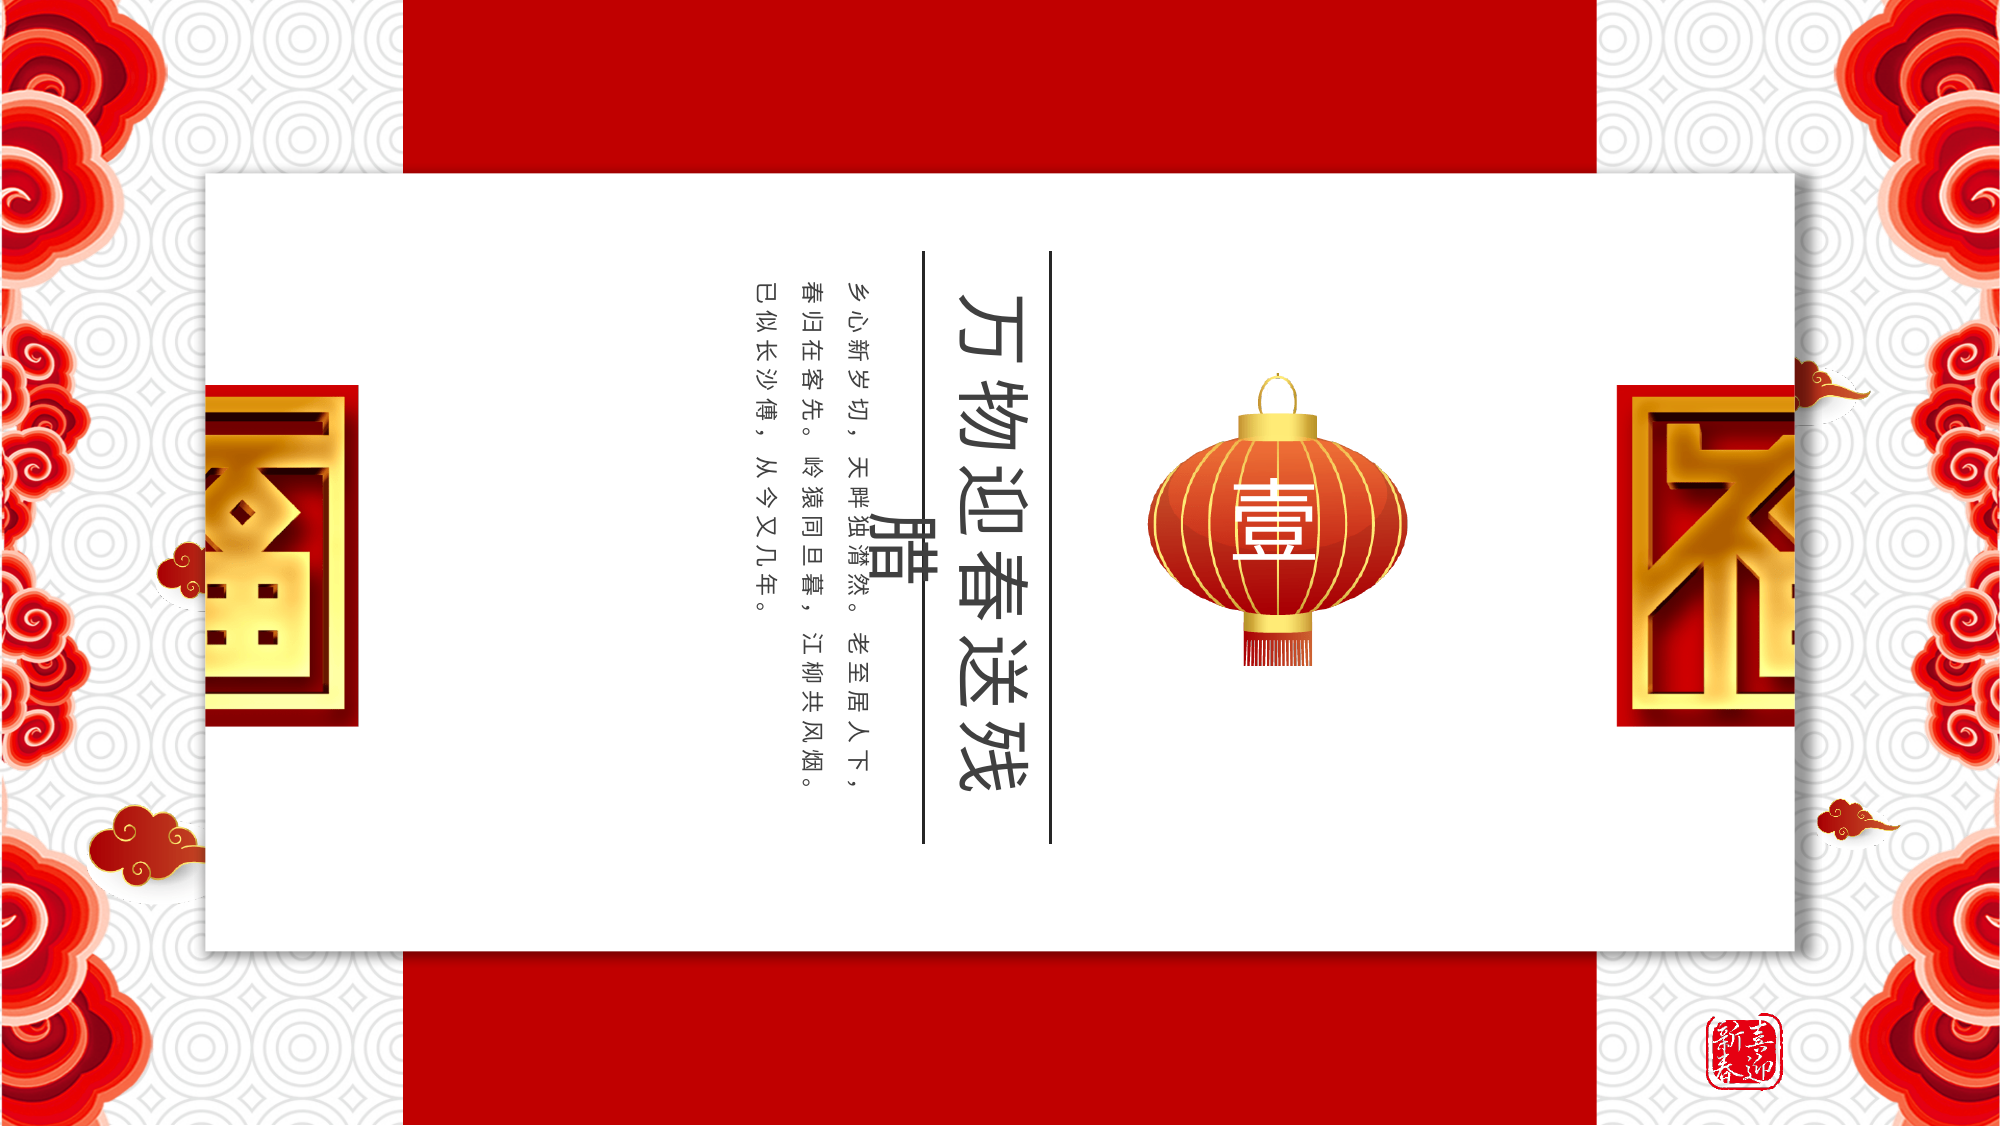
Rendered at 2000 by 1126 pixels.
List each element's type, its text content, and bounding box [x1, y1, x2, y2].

text_box 乡心新岁切，天畔独潸然。老至居人下，春归在客先。岭猿同旦暮，江柳共风烟。已似长沙傅，从今又几年。 [730, 266, 900, 851]
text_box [923, 245, 1051, 853]
picture [2, 0, 403, 1126]
text_box [205, 173, 1795, 952]
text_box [1144, 373, 1409, 666]
picture [1589, 0, 2000, 1126]
